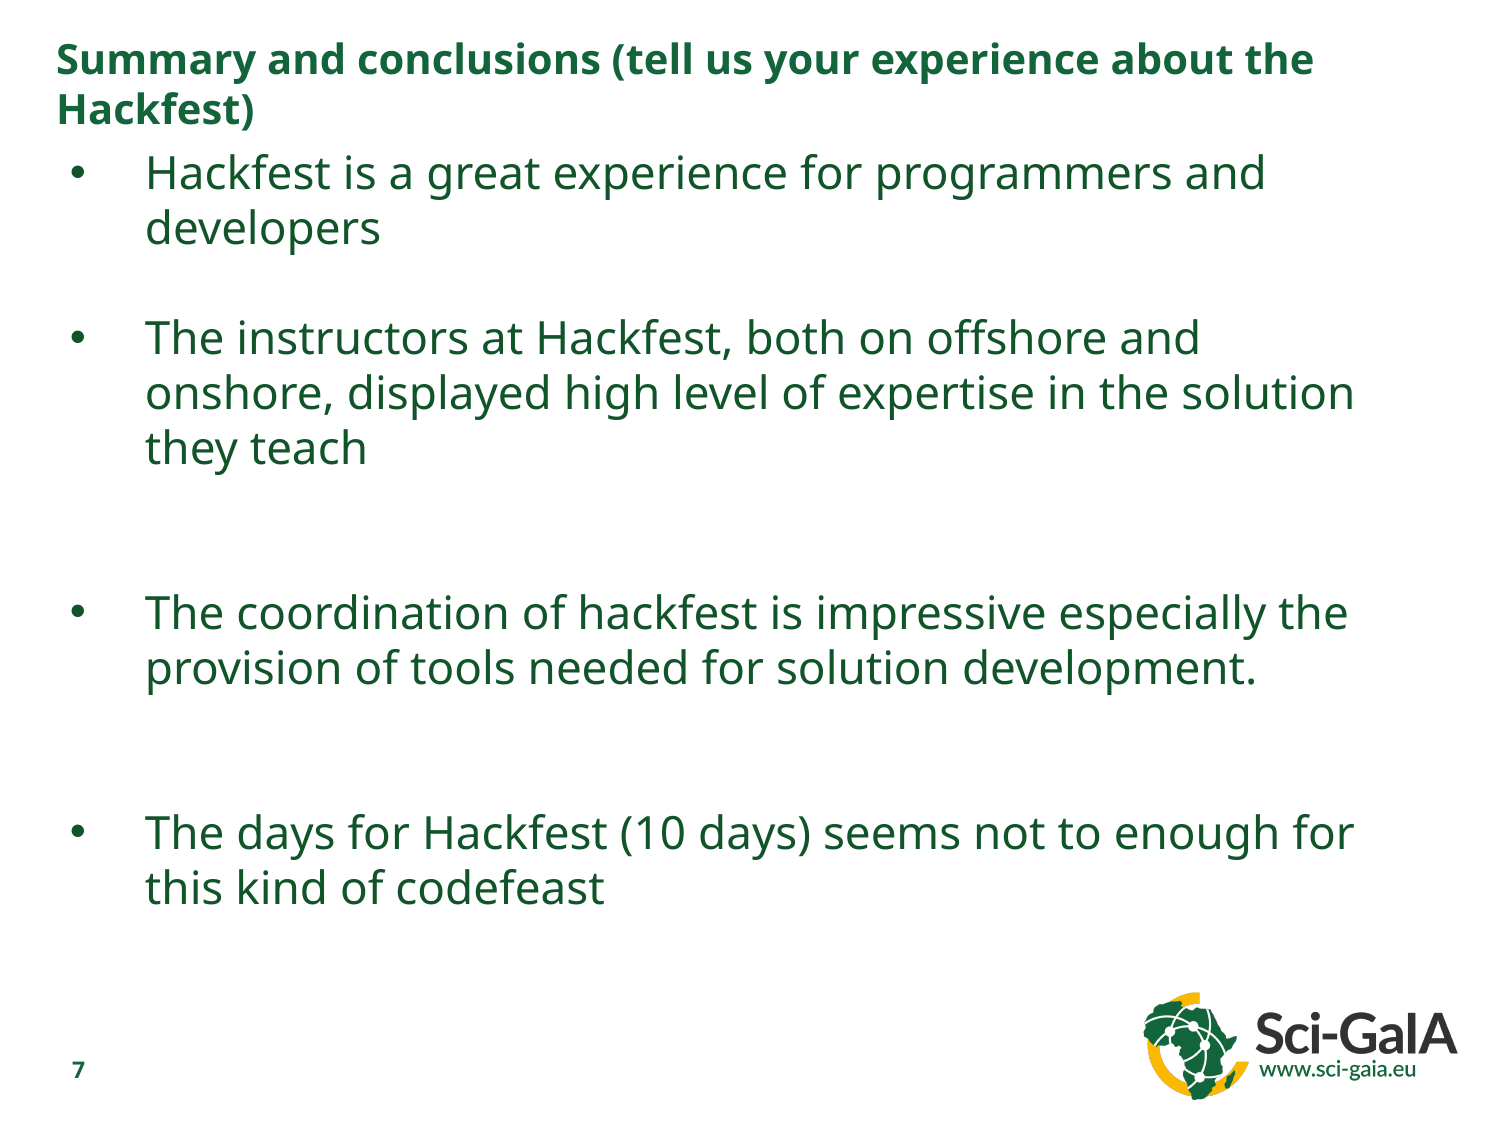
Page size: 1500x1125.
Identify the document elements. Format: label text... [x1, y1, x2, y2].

slide_number 7 [57, 1050, 126, 1092]
title Summary and conclusions (tell us your experience about the Hackfest) [40, 14, 1391, 152]
picture [1137, 985, 1466, 1106]
text_box Hackfest is a great experience for programmers and developers The instructors at Hackfest, both on offshore and onshore, displayed high level of expertise in the solution they teach The coordination of hackfest is impressive especially the provision of tools needed for solution development. The days for Hackfest (10 days) seems not to enough for this kind of codefeast [55, 136, 1416, 979]
